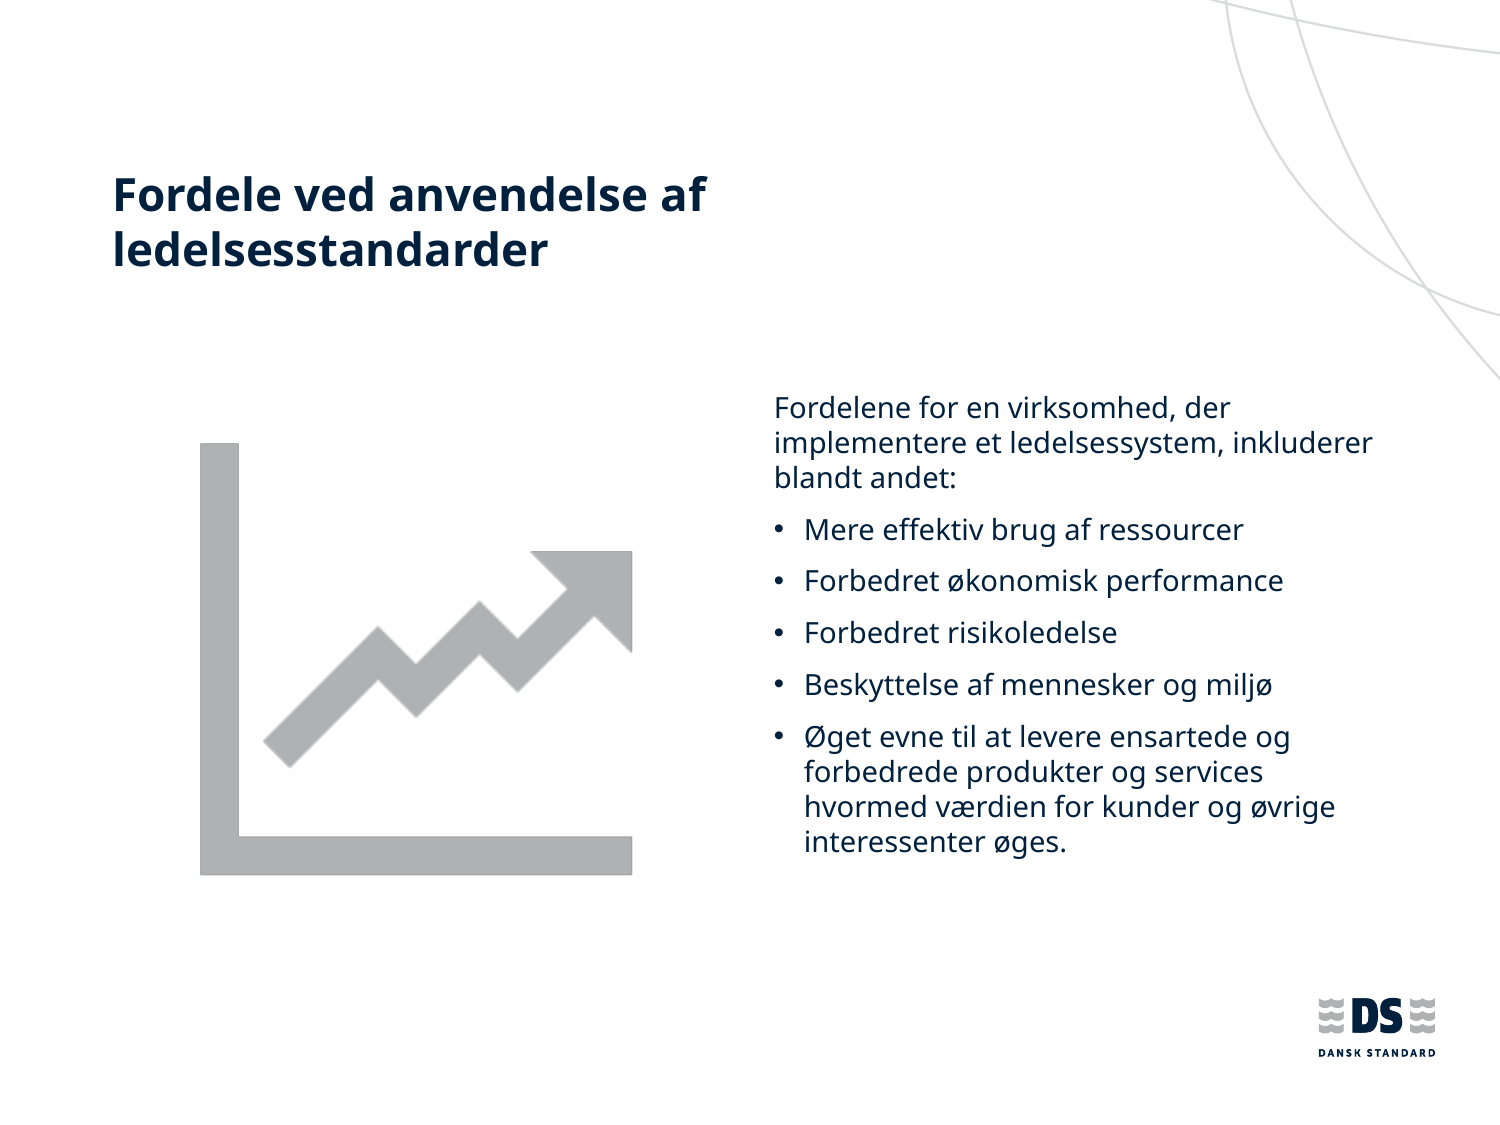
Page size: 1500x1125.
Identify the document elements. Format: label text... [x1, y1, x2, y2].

picture [1276, 958, 1500, 1125]
picture [1181, 0, 1500, 413]
list Fordelene for en virksomhed, der implementere et ledelsessystem, inkluderer blandt andet: Mere effektiv brug af ressourcer Forbedret økonomisk performance Forbedret risikoledelse Beskyttelse af mennesker og miljø Øget evne til at levere ensartede og forbedrede produkter og services hvormed værdien for kunder og øvrige interessenter øges. [773, 389, 1384, 930]
title Fordele ved anvendelse af ledelsesstandarder [112, 165, 722, 287]
picture [111, 389, 721, 930]
